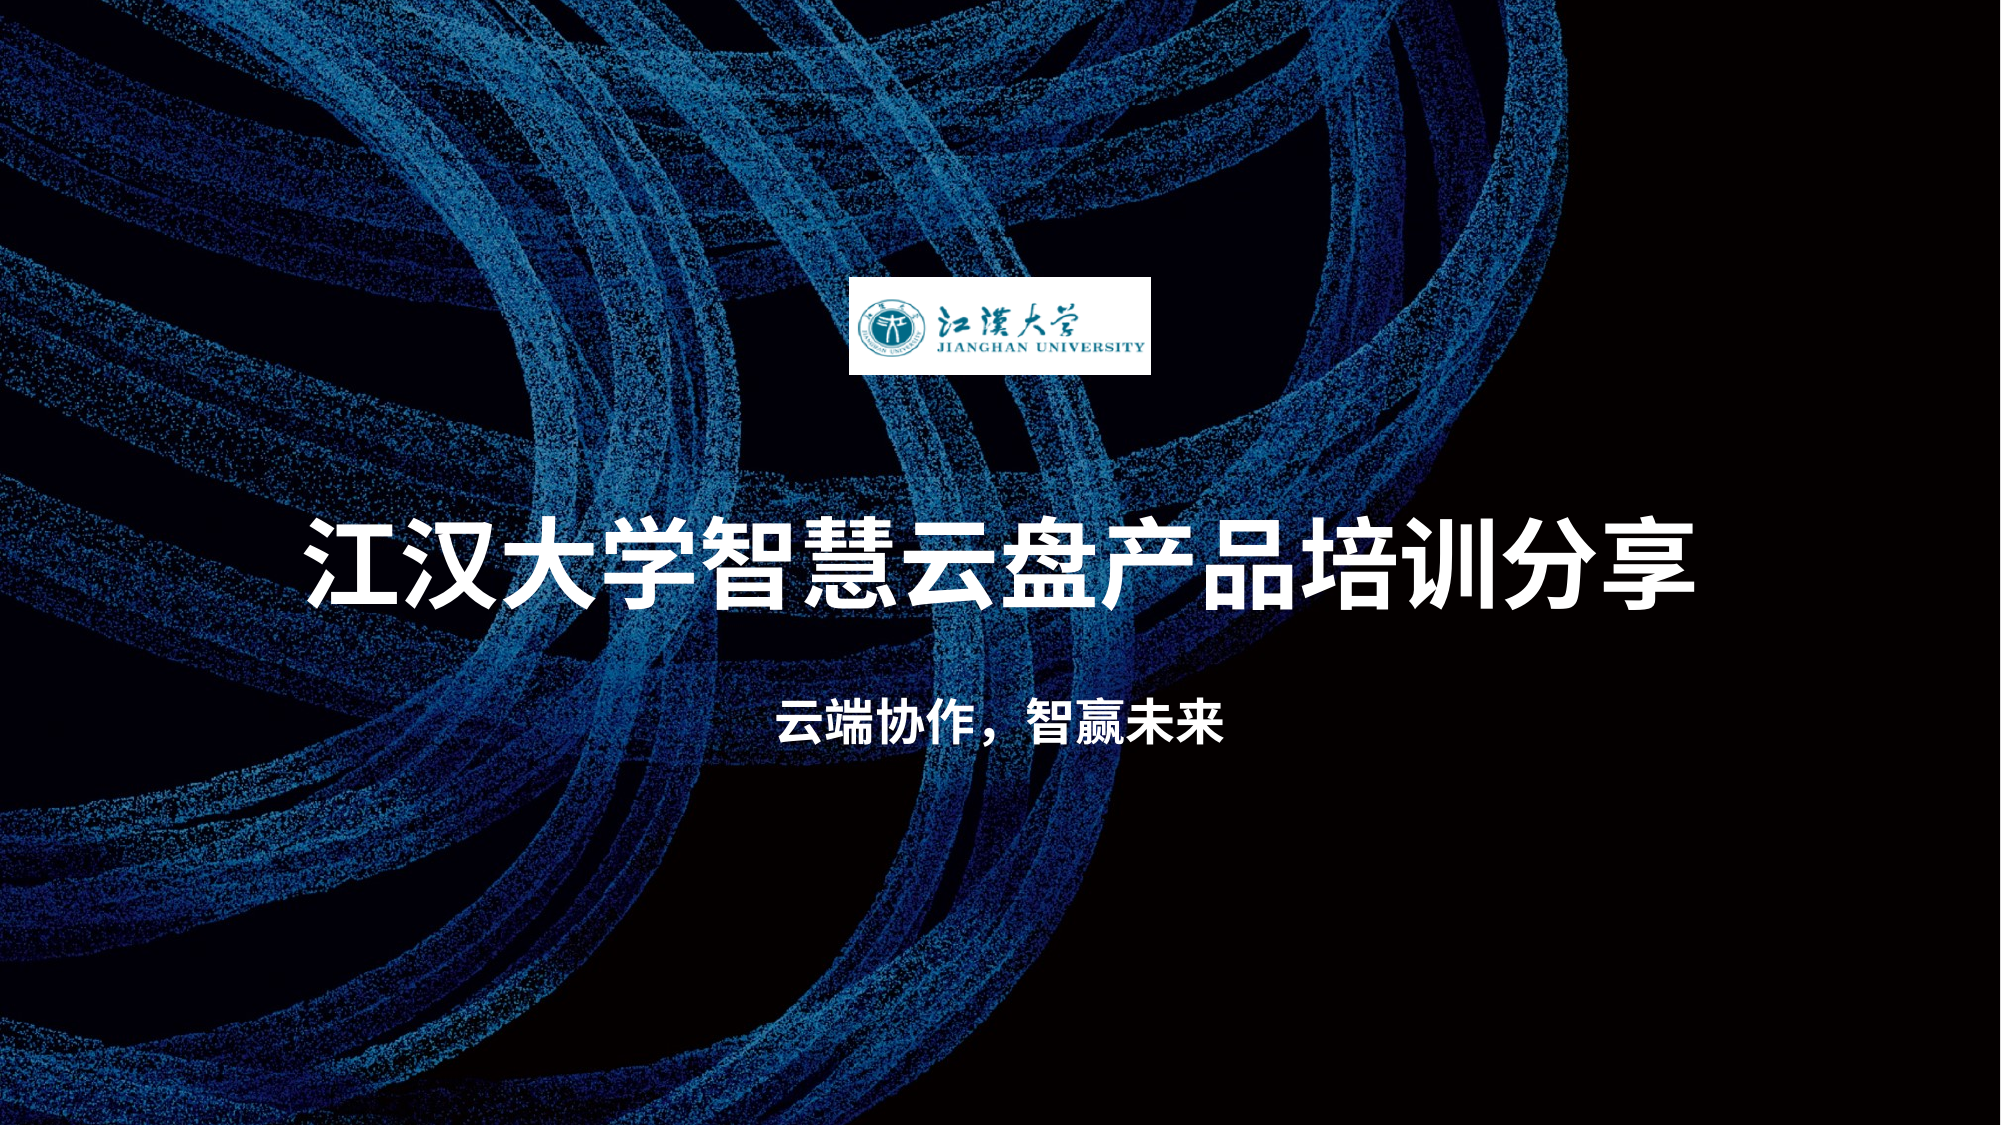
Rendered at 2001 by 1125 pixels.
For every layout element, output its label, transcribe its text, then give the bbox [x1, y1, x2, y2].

subtitle 云端协作，智赢未来 [249, 689, 1750, 918]
title 江汉大学智慧云盘产品培训分享 [249, 488, 1750, 631]
picture [0, 0, 2001, 1125]
